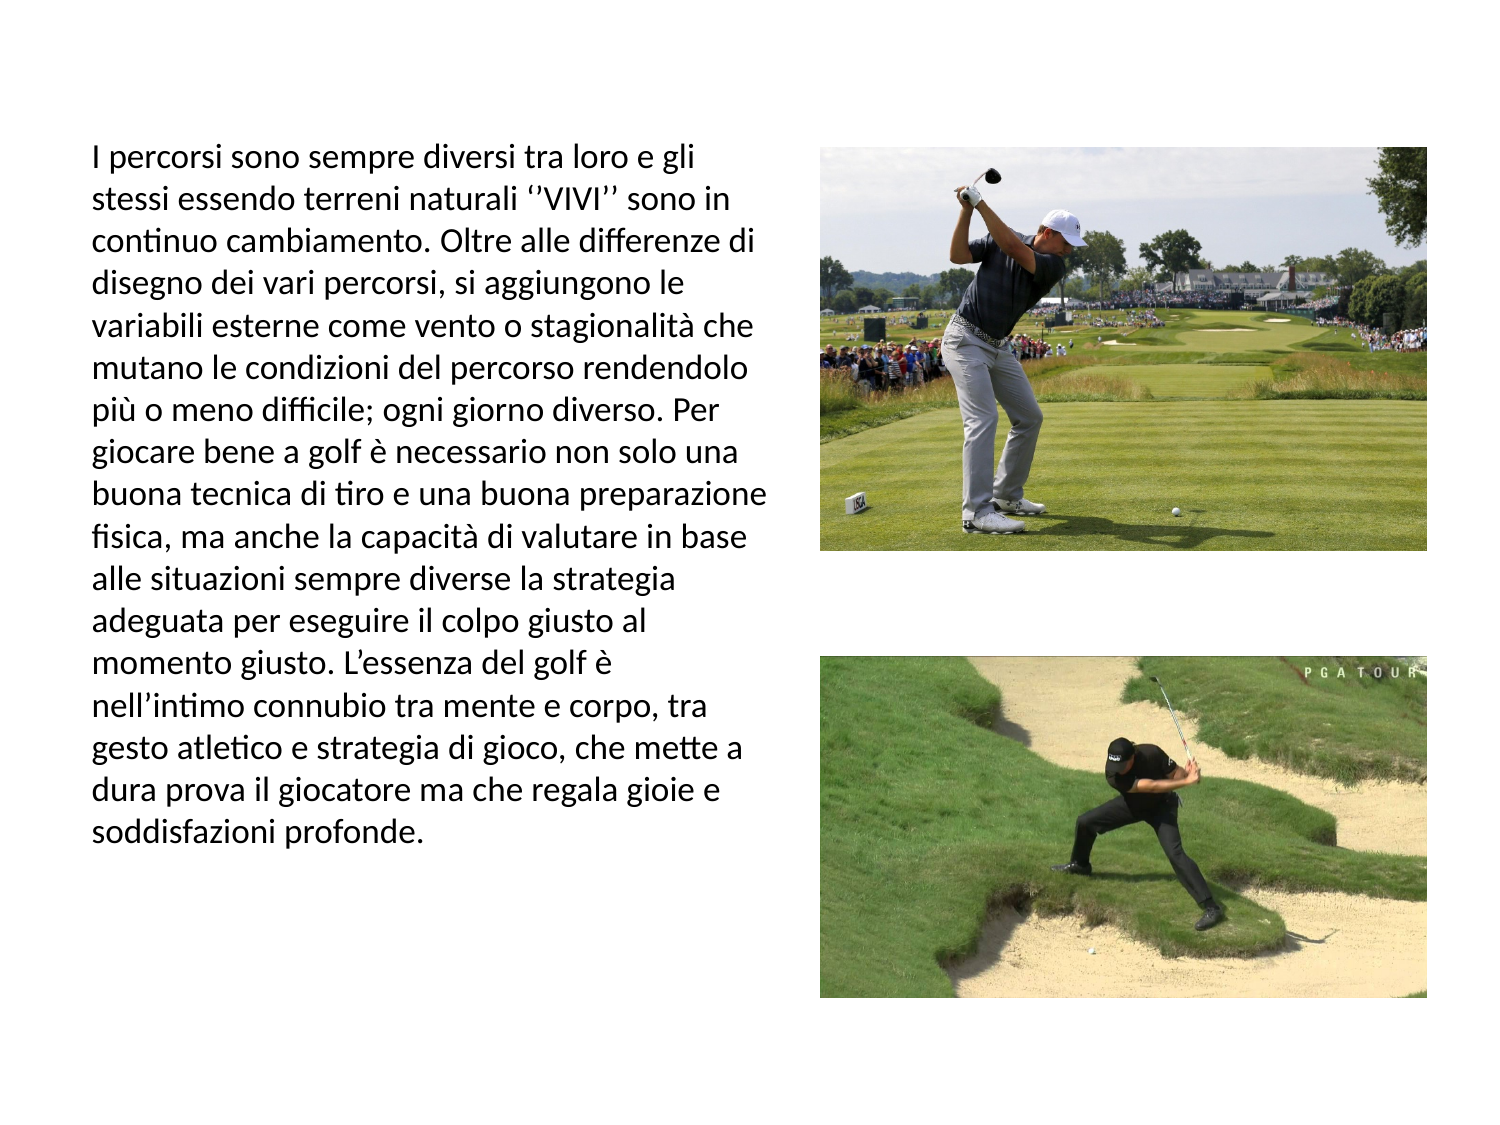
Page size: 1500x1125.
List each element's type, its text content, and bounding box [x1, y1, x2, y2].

picture [820, 147, 1427, 551]
list I percorsi sono sempre diversi tra loro e gli stessi essendo terreni naturali ‘’VIVI’’ sono in continuo cambiamento. Oltre alle differenze di disegno dei vari percorsi, si aggiungono le variabili esterne come vento o stagionalità che mutano le condizioni del percorso rendendolo più o meno difficile; ogni giorno diverso. Per giocare bene a golf è necessario non solo una buona tecnica di tiro e una buona preparazione fisica, ma anche la capacità di valutare in base alle situazioni sempre diverse la strategia adeguata per eseguire il colpo giusto al momento giusto. L’essenza del golf è nell’intimo connubio tra mente e corpo, tra gesto atletico e strategia di gioco, che mette a dura prova il giocatore ma che regala gioie e soddisfazioni profonde. [76, 125, 788, 868]
picture [820, 656, 1427, 998]
